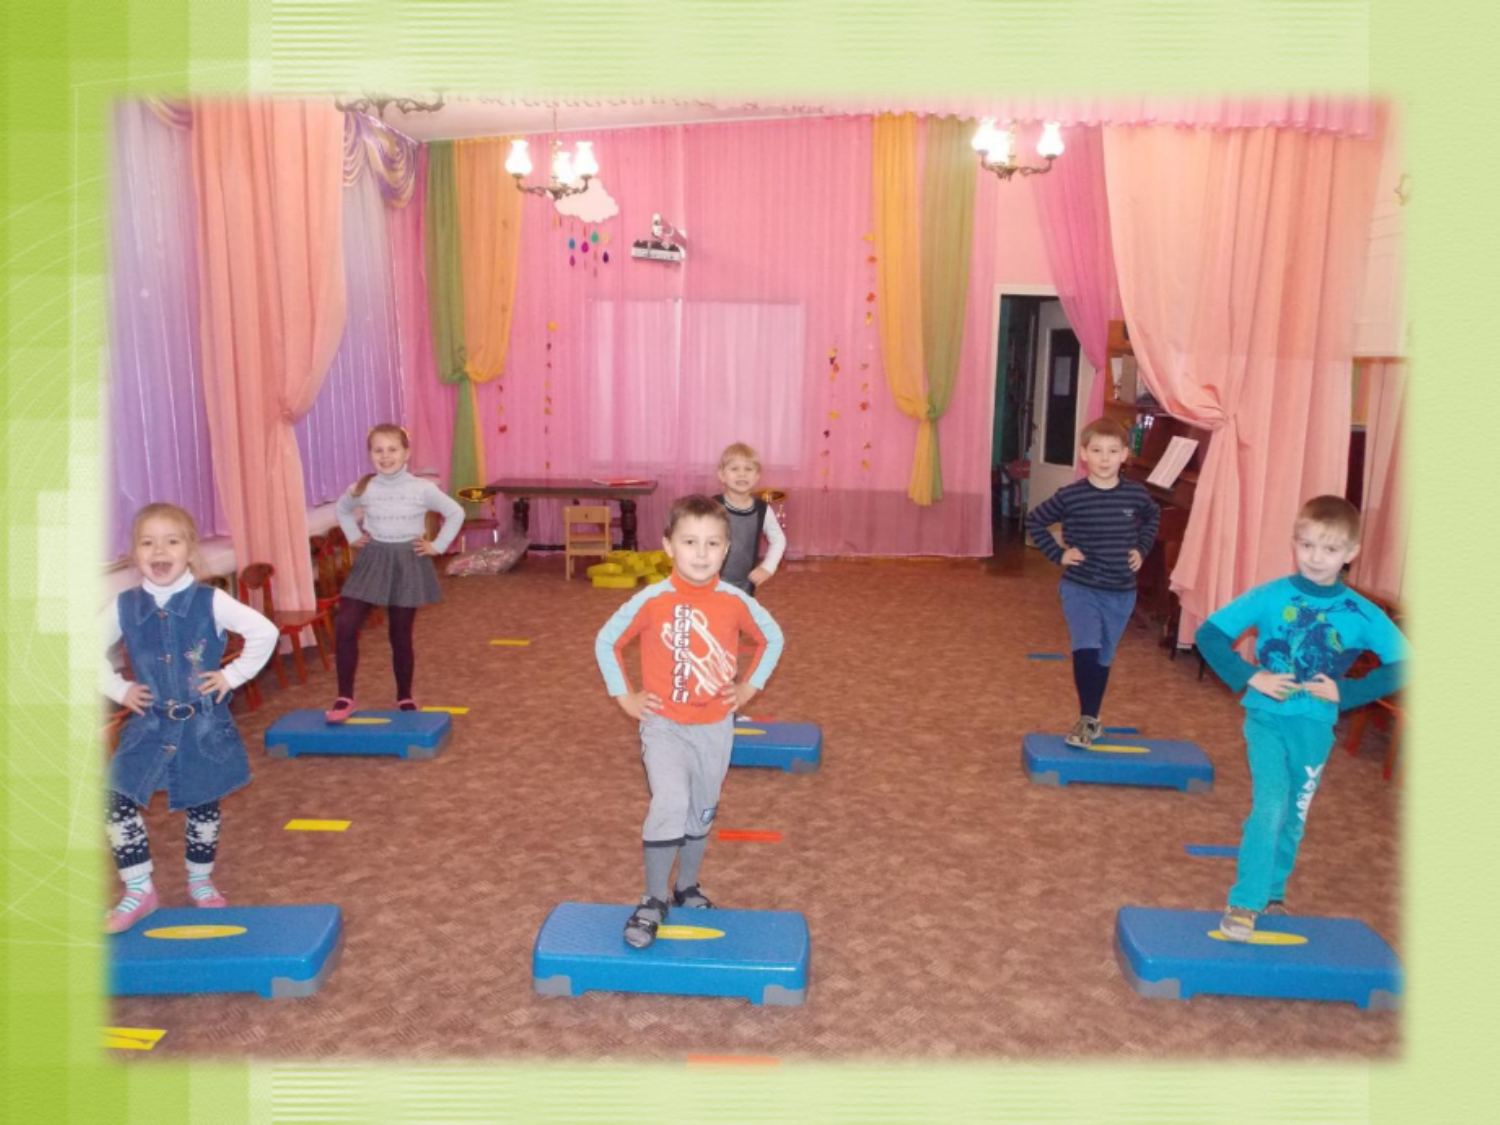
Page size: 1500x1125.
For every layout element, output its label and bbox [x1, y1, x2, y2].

picture [0, 0, 1500, 1125]
list [90, 81, 1420, 1079]
